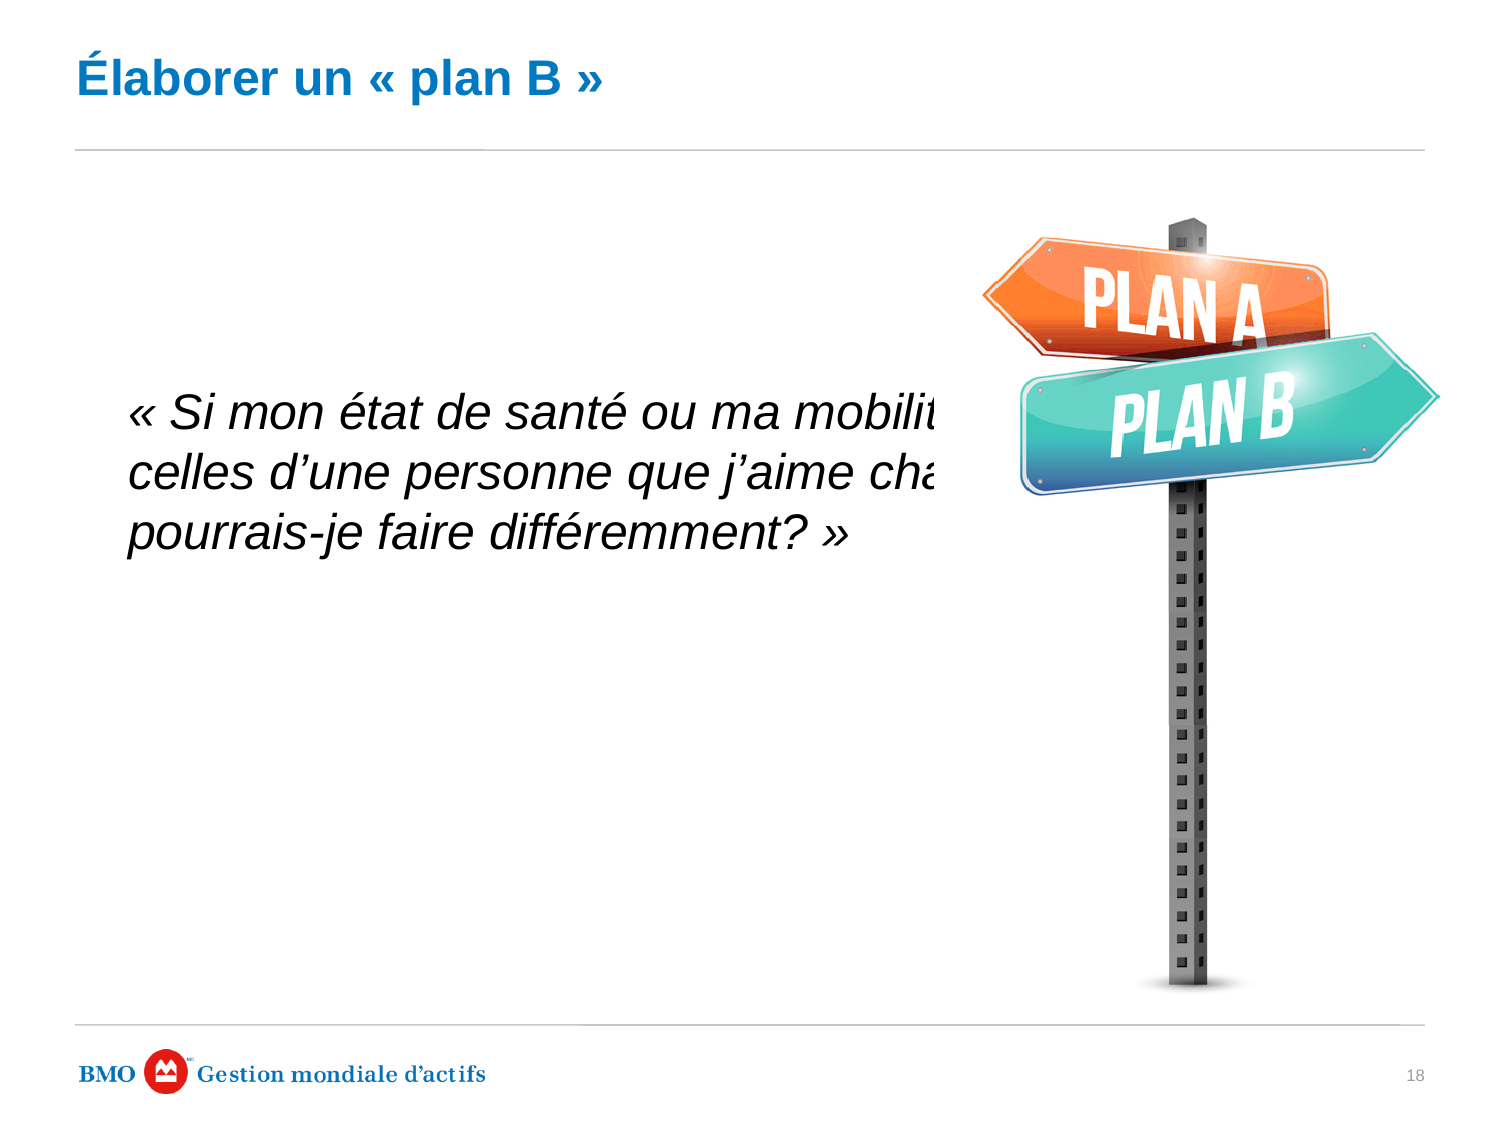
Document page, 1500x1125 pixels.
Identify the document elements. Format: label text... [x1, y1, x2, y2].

list « Si mon état de santé ou ma mobilité changeaient, ou si celles d’une personne que j’aime changeaient, que pourrais-je faire différemment? » [75, 187, 928, 1005]
slide_number 18 [1350, 1025, 1425, 1125]
picture [933, 178, 1470, 1005]
picture [79, 1049, 485, 1094]
title Élaborer un « plan B » [76, 0, 1427, 150]
